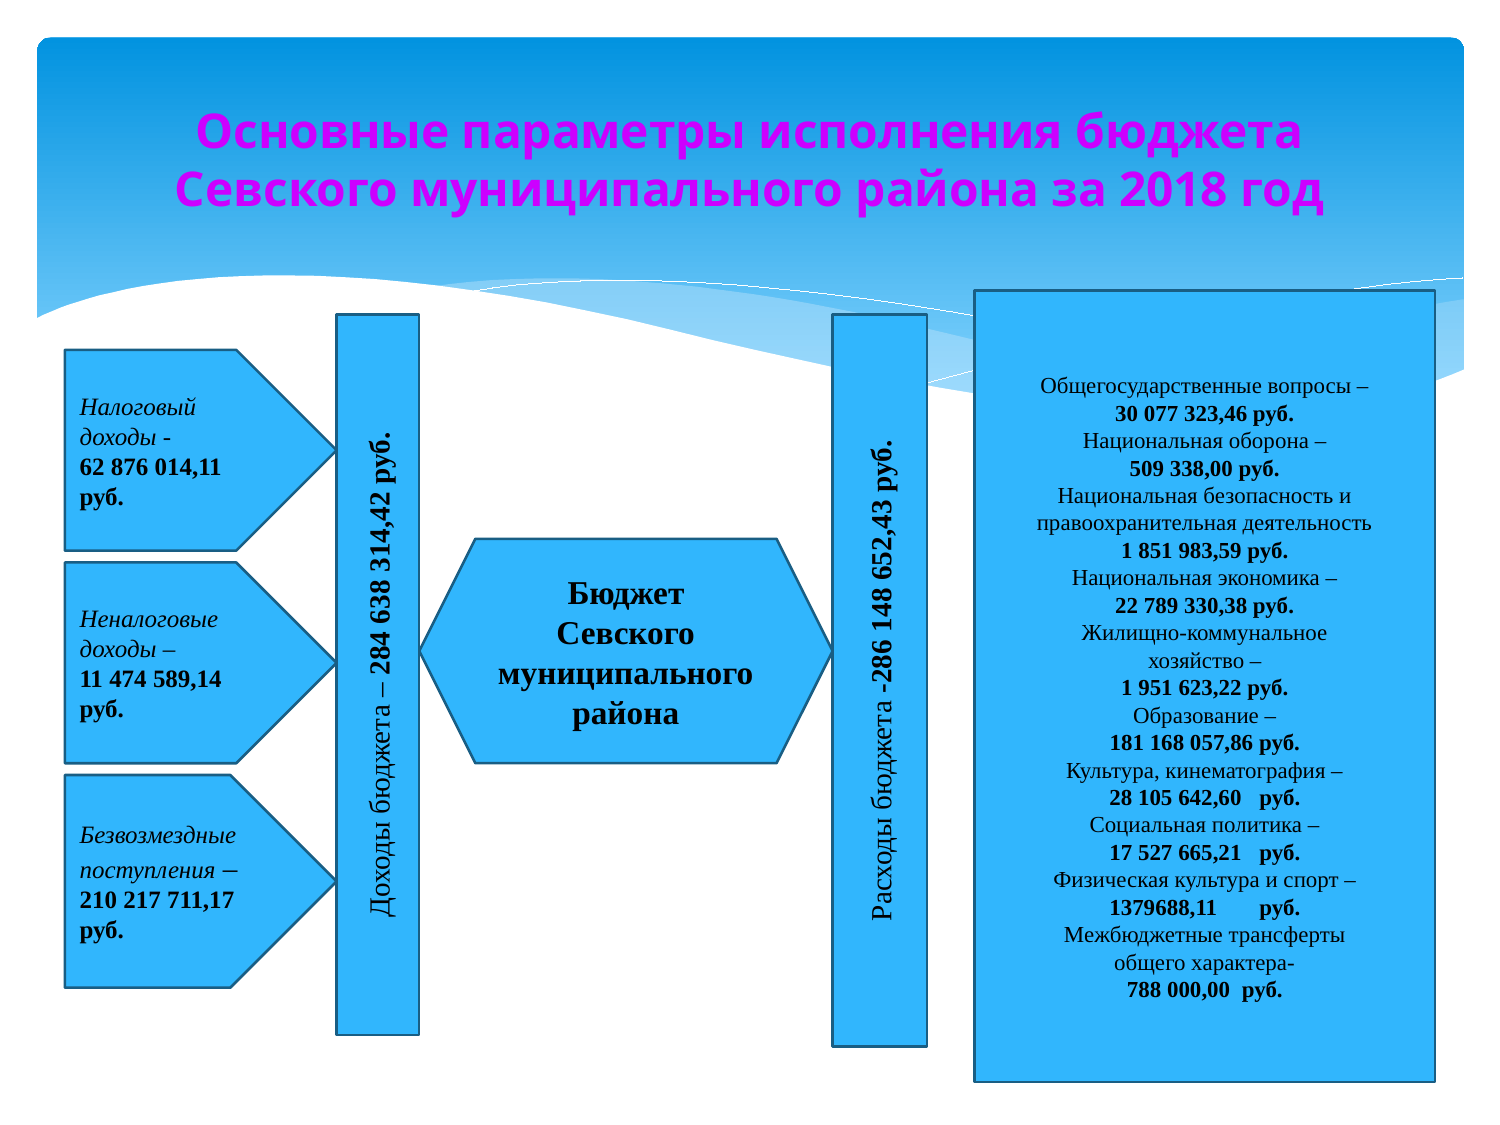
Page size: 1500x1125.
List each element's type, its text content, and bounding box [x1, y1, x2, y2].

text_box Доходы бюджета – 284 638 314,42 руб. [335, 313, 420, 1036]
text_box Общегосударственные вопросы – 30 077 323,46 руб. Национальная оборона – 509 338,00 руб. Национальная безопасность и правоохранительная деятельность 1 851 983,59 руб. Национальная экономика – 22 789 330,38 руб. Жилищно-коммунальное хозяйство – 1 951 623,22 руб. Образование – 181 168 057,86 руб. Культура, кинематография – 28 105 642,60 руб. Социальная политика – 17 527 665,21 руб. Физическая культура и спорт – 1379688,11 руб. Межбюджетные трансферты общего характера- 788 000,00 руб. [973, 289, 1436, 1083]
text_box Налоговый доходы - 62 876 014,11 руб. [63, 348, 335, 552]
text_box Расходы бюджета -286 148 652,43 руб. [831, 313, 928, 1048]
title Основные параметры исполнения бюджета Севского муниципального района за 2018 год [75, 55, 1425, 261]
text_box Безвозмездные поступления – 210 217 711,17 руб. [63, 773, 335, 989]
text_box Бюджет Севского муниципального района [418, 537, 834, 765]
text_box Неналоговые доходы – 11 474 589,14 руб. [63, 561, 335, 765]
